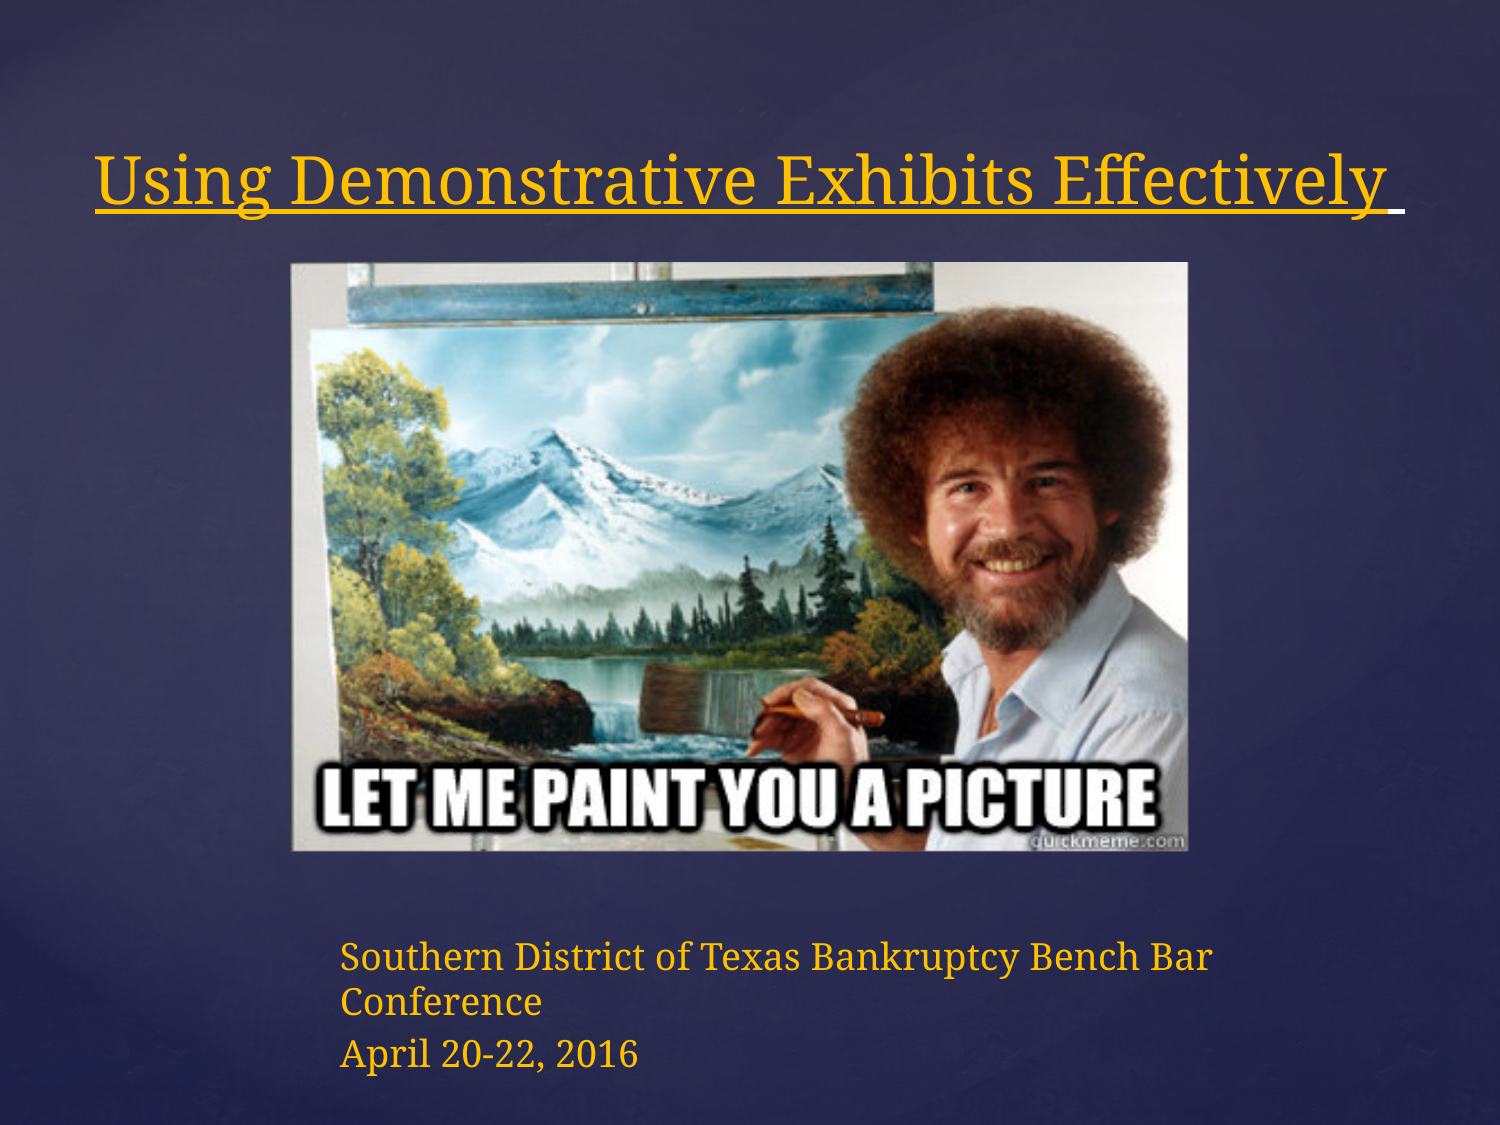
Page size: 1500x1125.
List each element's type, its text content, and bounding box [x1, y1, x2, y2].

picture [290, 261, 1192, 854]
subtitle Southern District of Texas Bankruptcy Bench Bar Conference April 20-22, 2016 [324, 883, 1388, 1125]
title Using Demonstrative Exhibits Effectively [62, 37, 1438, 225]
